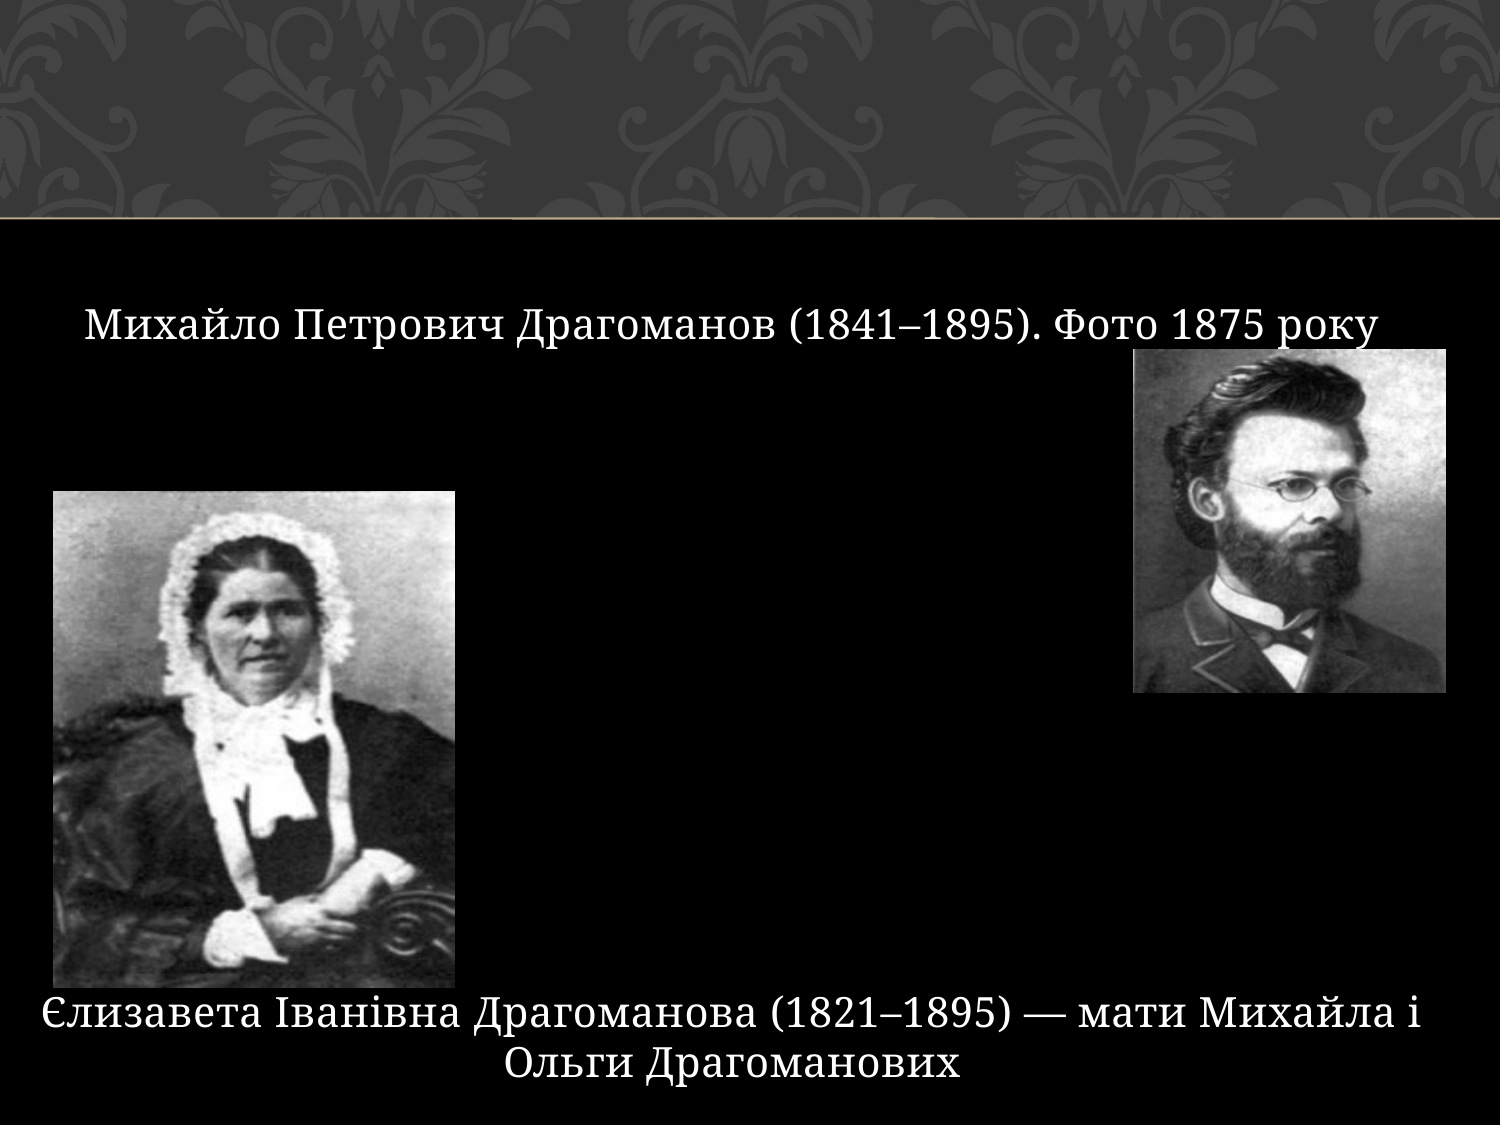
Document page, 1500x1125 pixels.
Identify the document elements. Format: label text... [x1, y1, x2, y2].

picture [1133, 349, 1447, 693]
list Михайло Петрович Драгоманов (1841–1895). Фото 1875 року Єлизавета Іванівна Драгоманова (1821–1895) — мати Михайла і Ольги Драгоманових [0, 290, 1464, 1112]
picture [52, 491, 455, 988]
